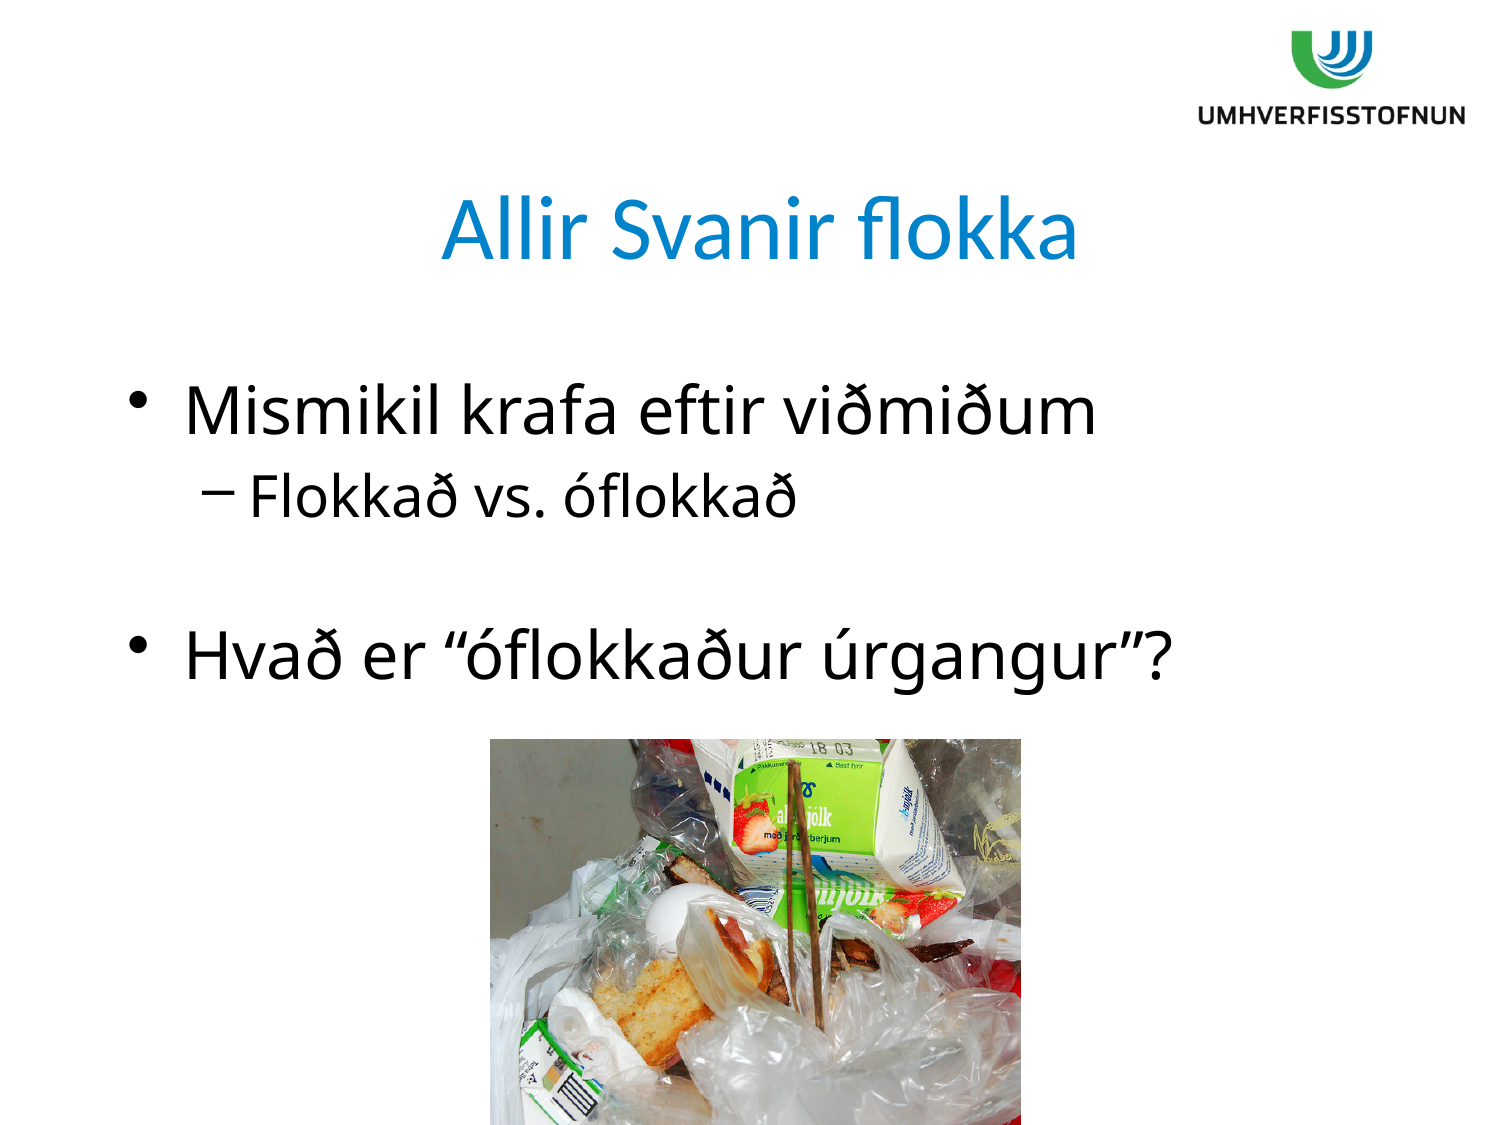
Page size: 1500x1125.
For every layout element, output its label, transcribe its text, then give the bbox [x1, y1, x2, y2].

list Mismikil krafa eftir viðmiðum Flokkað vs. óflokkað Hvað er “óflokkaður úrgangur”? [111, 266, 1388, 1012]
picture [489, 739, 1021, 1125]
picture [1198, 30, 1465, 125]
title Allir Svanir flokka [123, 148, 1400, 297]
